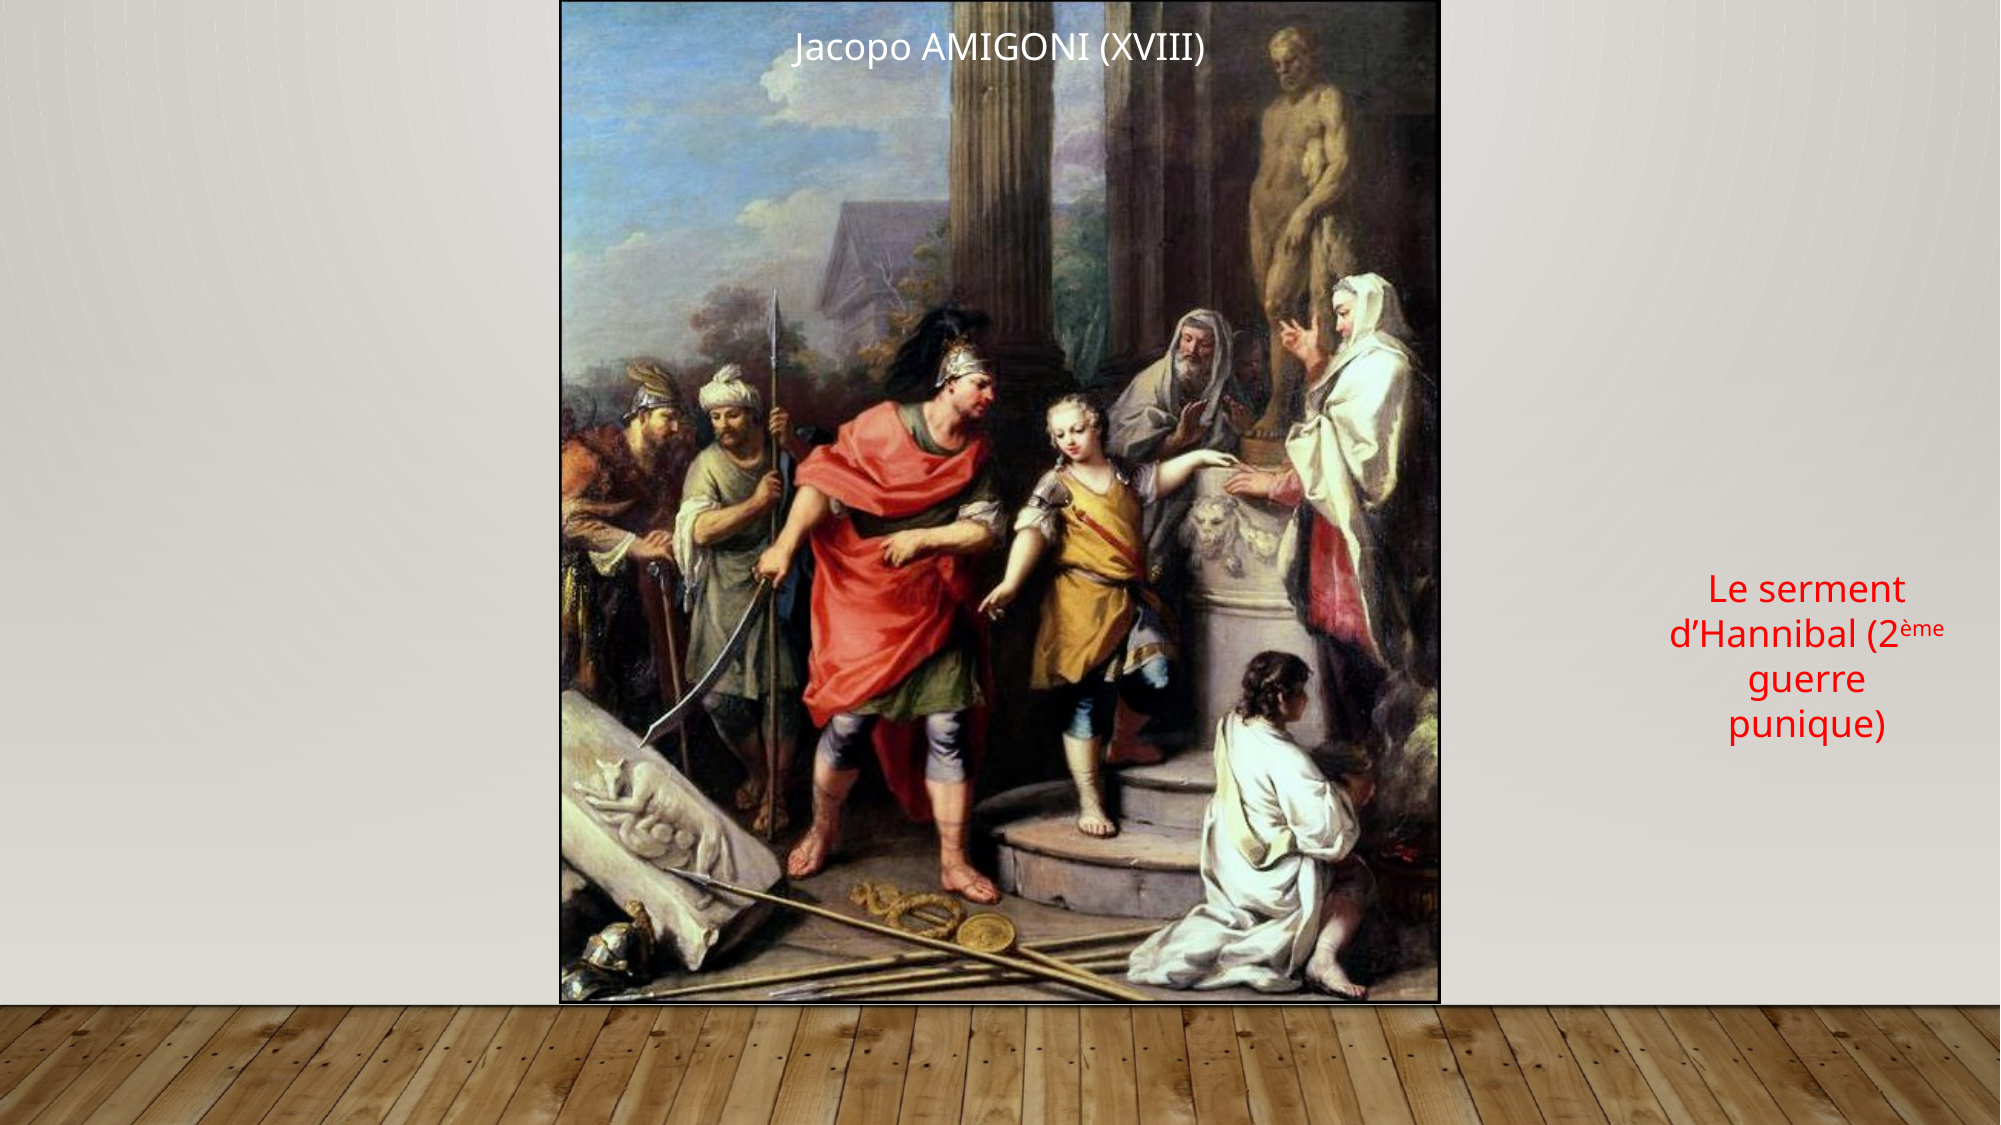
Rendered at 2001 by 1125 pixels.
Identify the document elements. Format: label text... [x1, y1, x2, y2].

picture [0, 0, 2000, 1125]
text_box Le serment d’Hannibal (2ème guerre punique) [1651, 558, 1963, 753]
